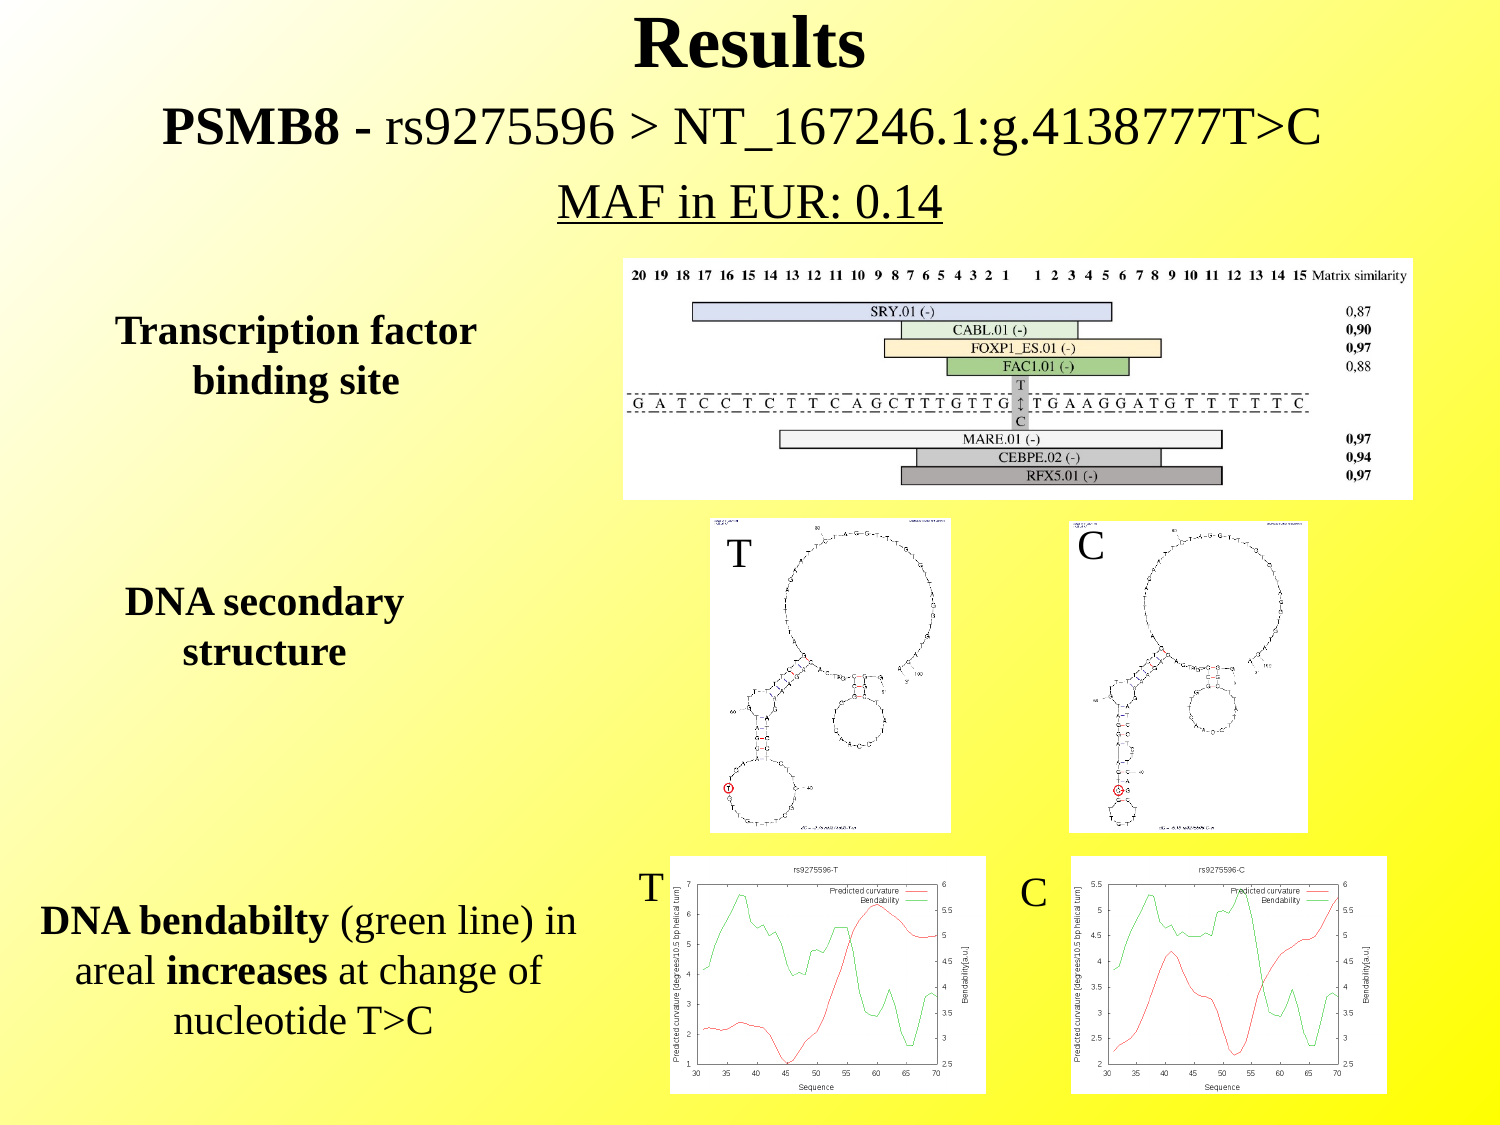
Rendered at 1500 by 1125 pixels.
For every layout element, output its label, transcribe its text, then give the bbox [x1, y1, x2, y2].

text_box MAF in EUR: 0.14 [542, 161, 958, 236]
text_box DNA secondary structure [76, 566, 453, 682]
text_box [1055, 510, 1308, 833]
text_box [21, 852, 1053, 1053]
picture [623, 258, 1413, 500]
text_box PSMB8 - rs9275596 > NT_167246.1:g.4138777T>C [0, 84, 1500, 169]
title Results [0, 0, 1500, 84]
picture [670, 856, 986, 1094]
text_box Transcription factor binding site [72, 295, 521, 410]
picture [710, 518, 951, 833]
picture [1071, 856, 1388, 1094]
